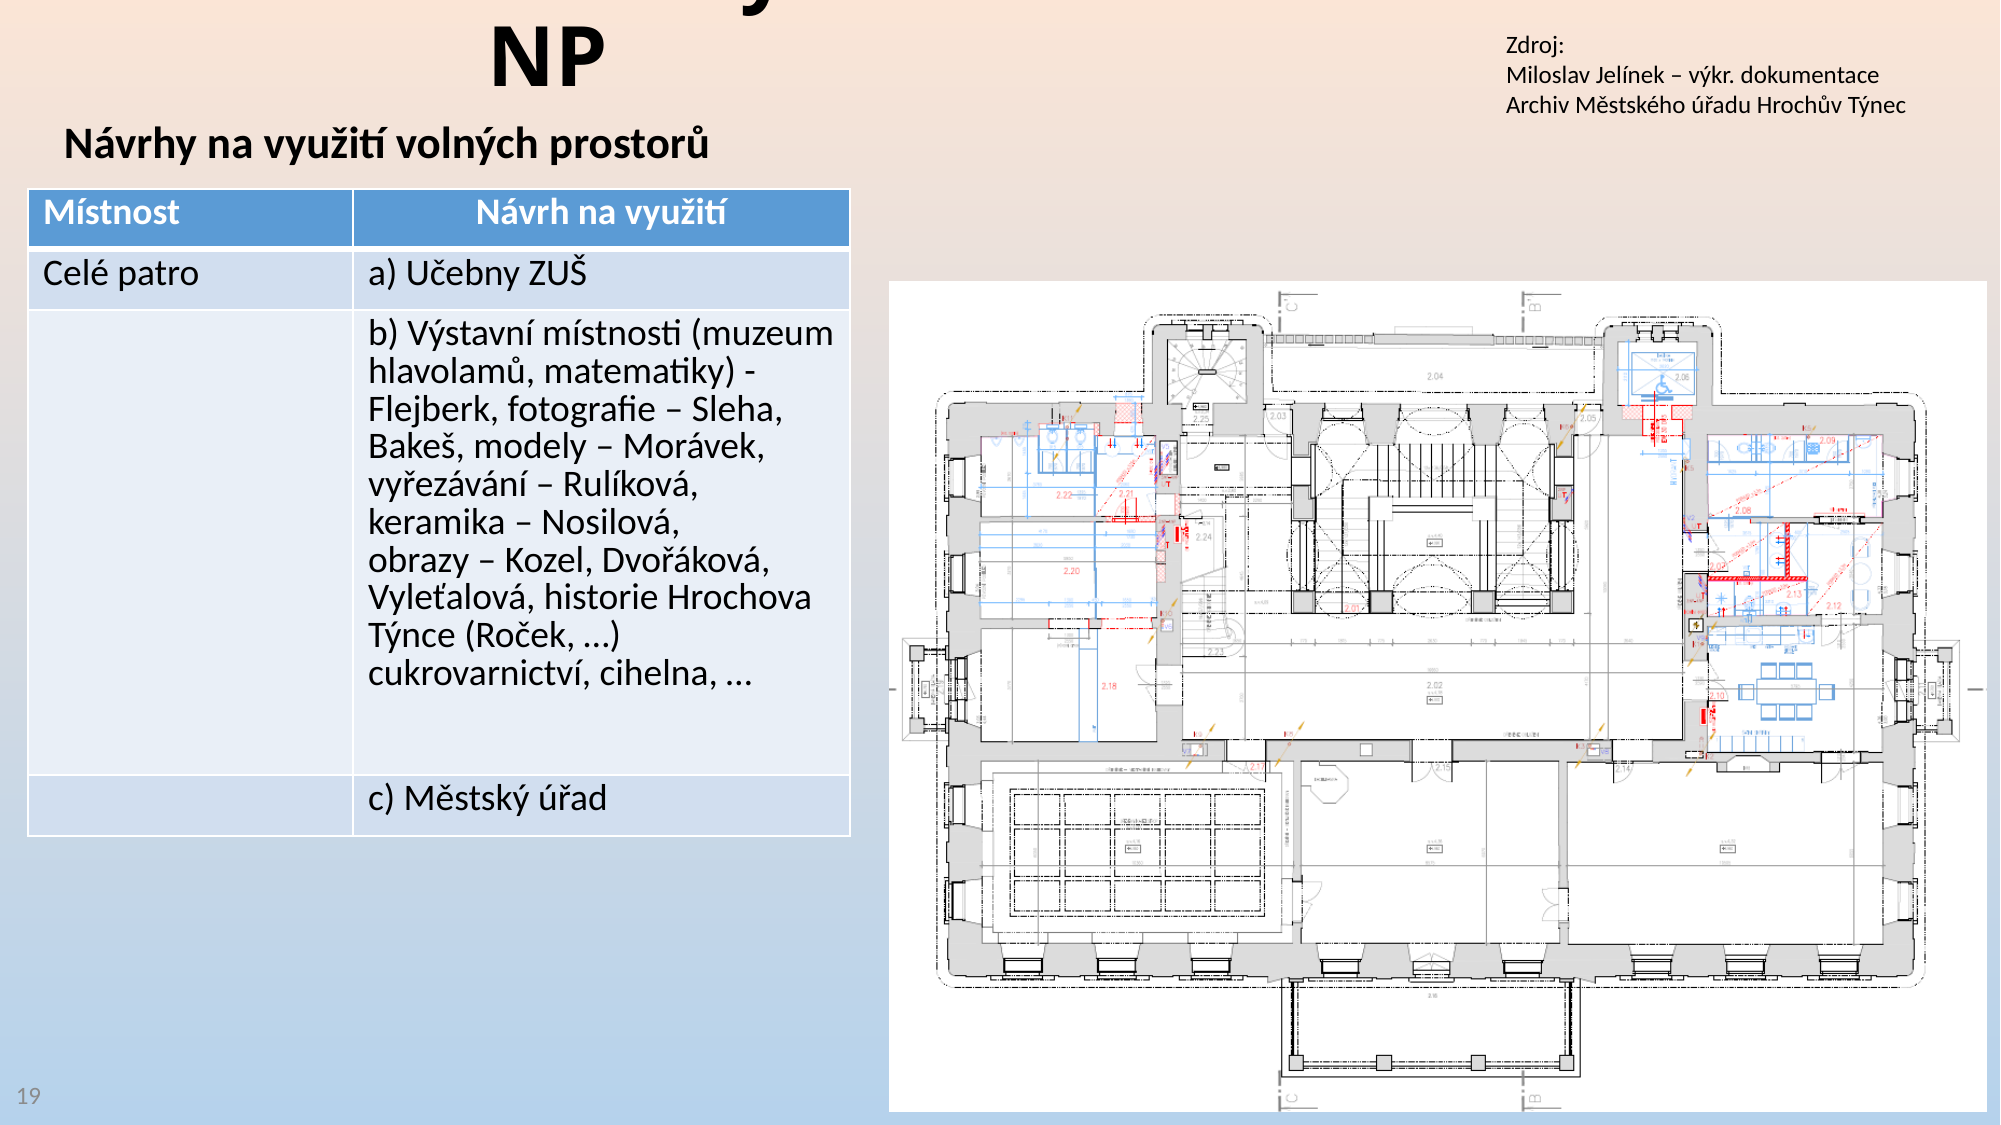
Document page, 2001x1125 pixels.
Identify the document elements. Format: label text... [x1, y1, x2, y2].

table_cell [29, 776, 352, 835]
table_cell Celé patro [29, 252, 352, 309]
table_cell a) Učebny ZUŠ [354, 252, 849, 309]
title Zámek Hrochův Týnec - 2. NP [0, 21, 1096, 113]
text_box Zdroj: Miloslav Jelínek – výkr. dokumentace Archiv Městského úřadu Hrochův Týnec [1491, 21, 1931, 157]
subtitle Návrhy na využití volných prostorů [28, 113, 757, 188]
table_cell c) Městský úřad [354, 776, 849, 835]
table_cell b) Výstavní místnosti (muzeum hlavolamů, matematiky) - Flejberk, fotografie – Sleha, Bakeš, modely – Morávek, vyřezávání – Rulíková, keramika – Nosilová, obrazy – Kozel, Dvořáková, Vyleťalová, historie Hrochova Týnce (Roček, …) cukrovarnictví, cihelna, … [354, 311, 849, 774]
slide_number 19 [0, 1065, 57, 1125]
table_header Místnost [29, 190, 352, 246]
table_header Návrh na využití [354, 190, 849, 246]
table_cell [29, 311, 352, 774]
picture [889, 281, 1988, 1112]
